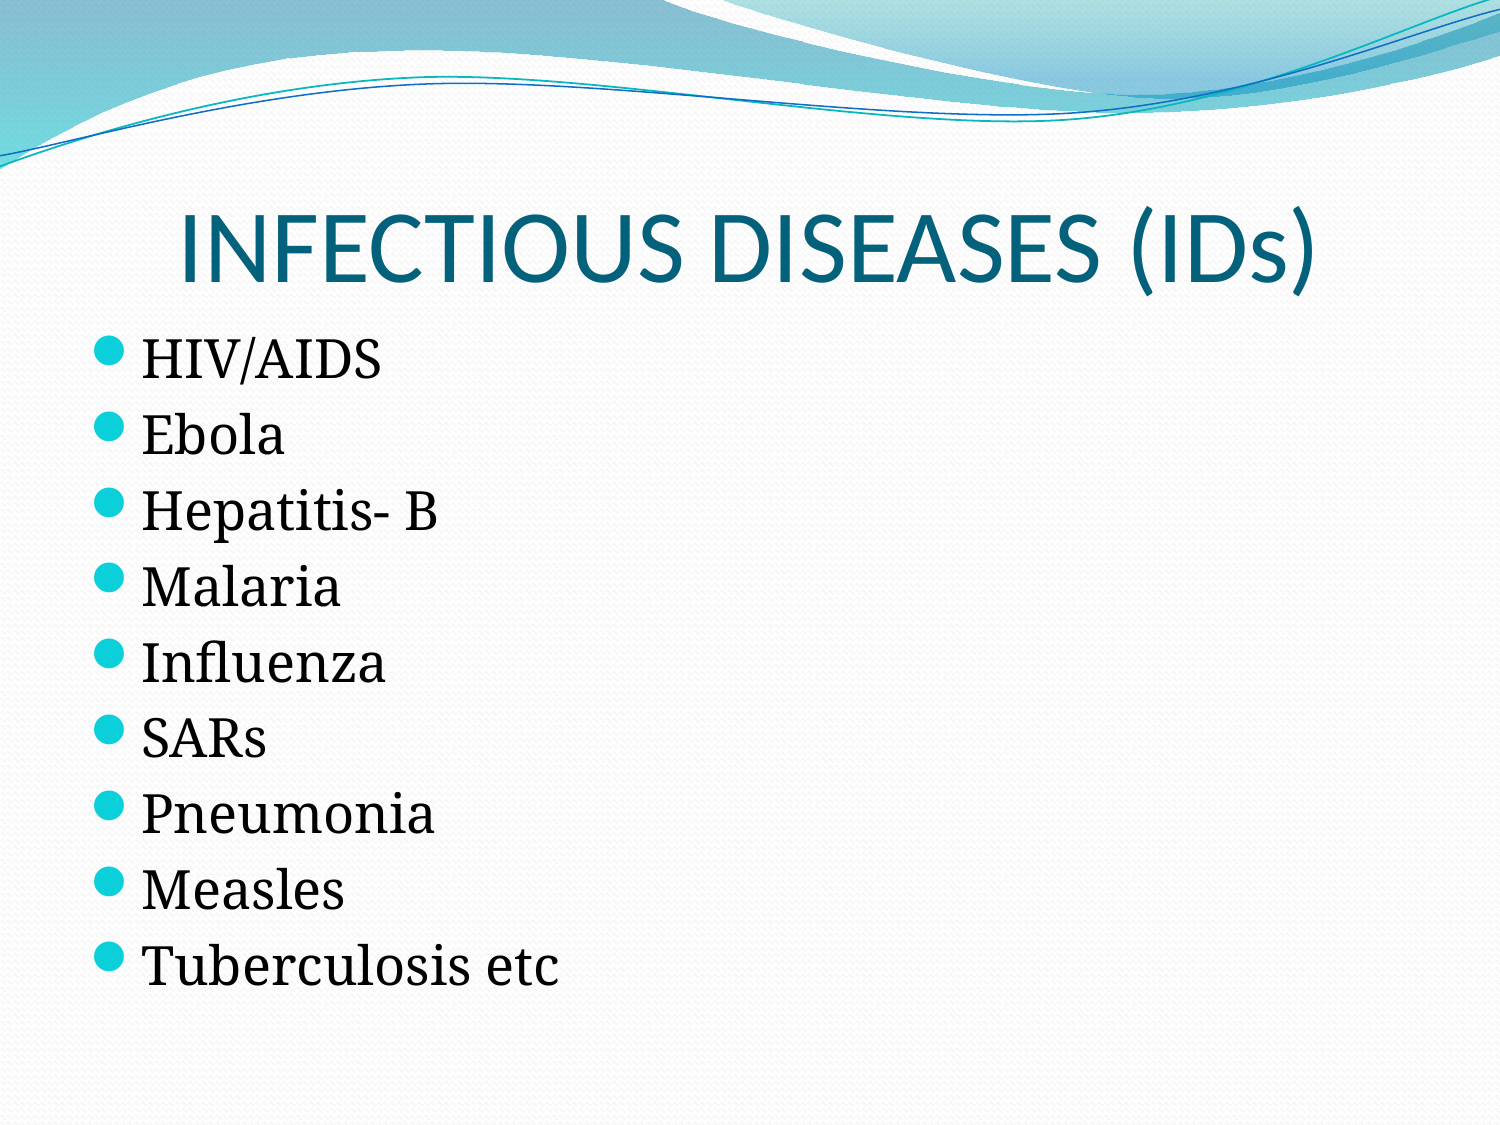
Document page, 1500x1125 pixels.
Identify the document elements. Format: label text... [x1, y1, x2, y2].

list HIV/AIDS Ebola Hepatitis- B Malaria Influenza SARs Pneumonia Measles Tuberculosis etc [75, 317, 1425, 1038]
title INFECTIOUS DISEASES (IDs) [75, 115, 1425, 303]
